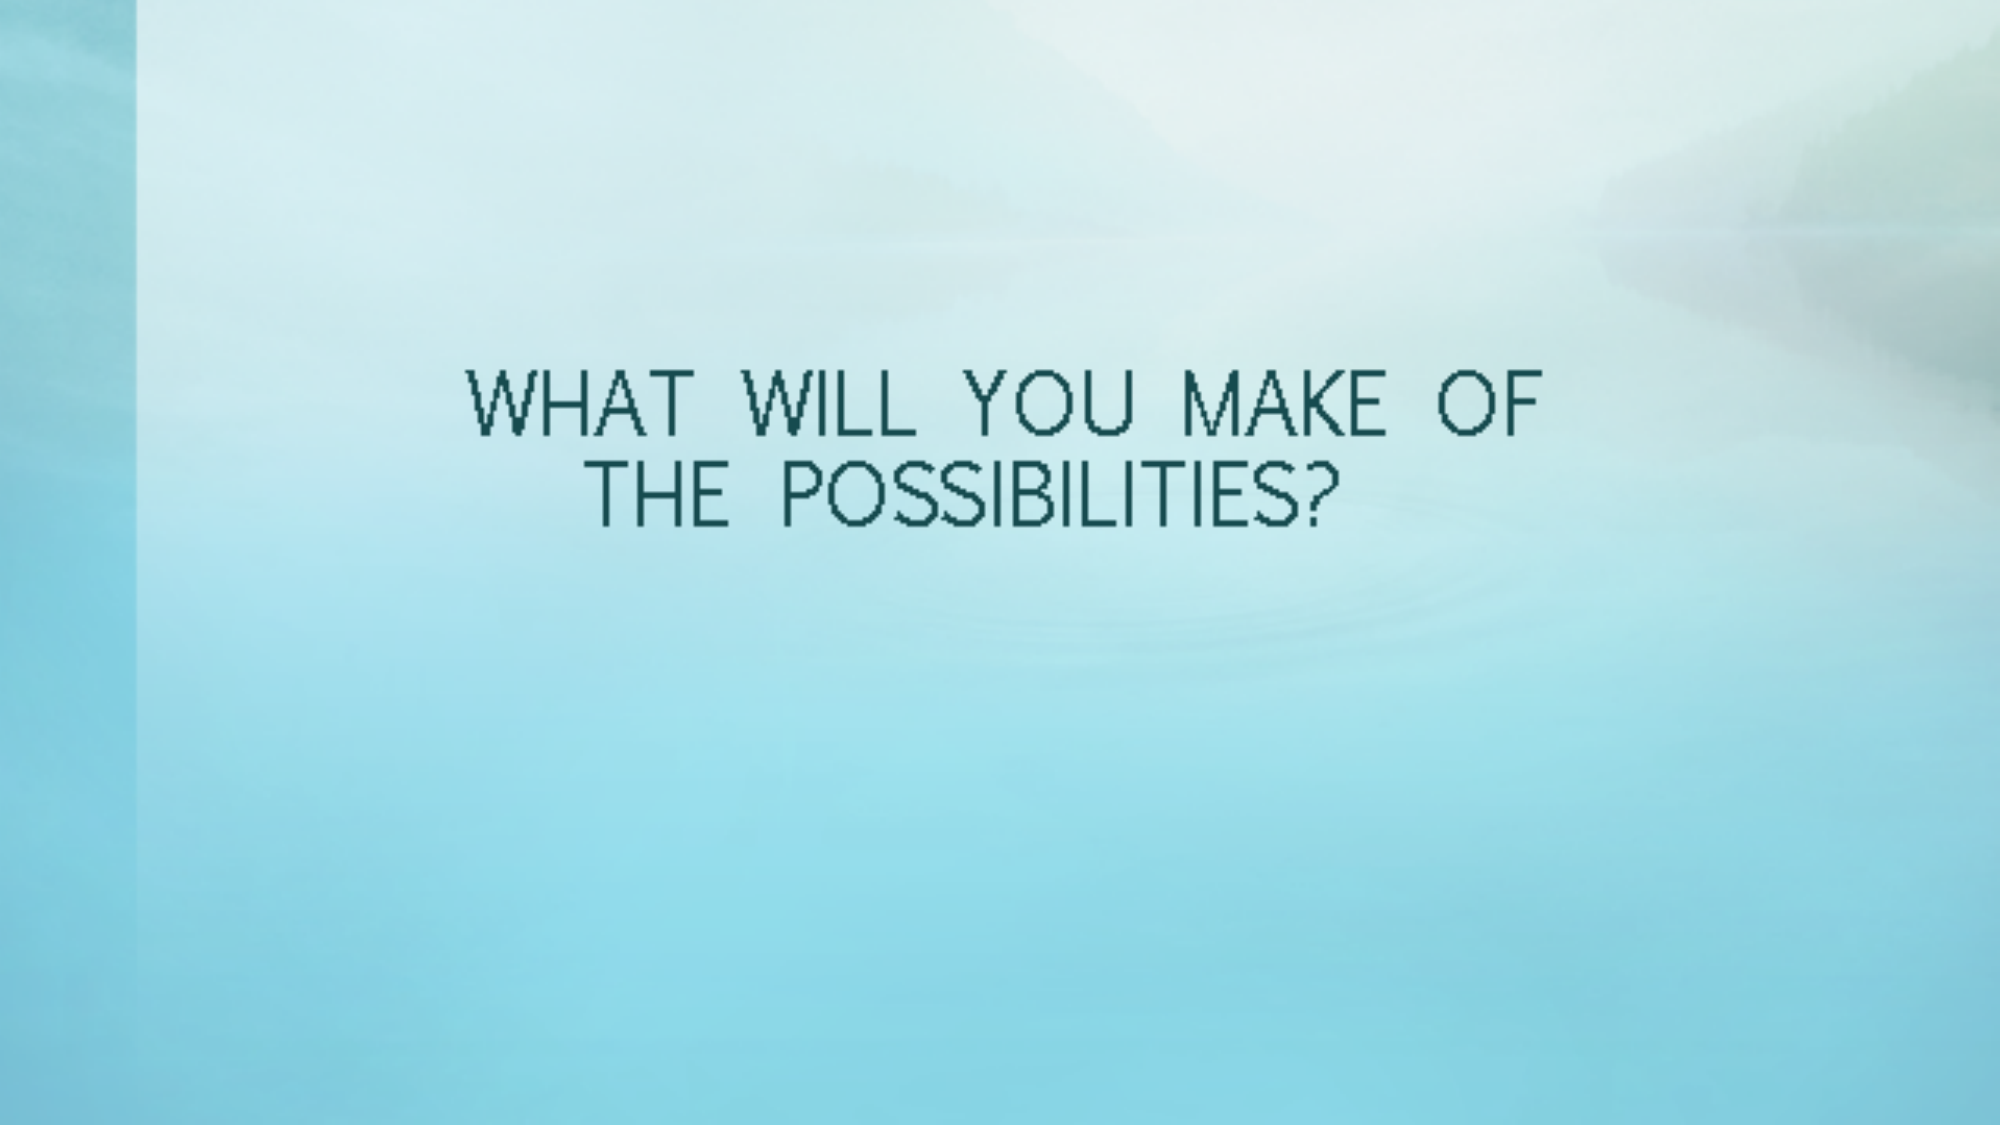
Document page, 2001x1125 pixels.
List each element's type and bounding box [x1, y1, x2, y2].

list [0, 0, 2000, 1125]
